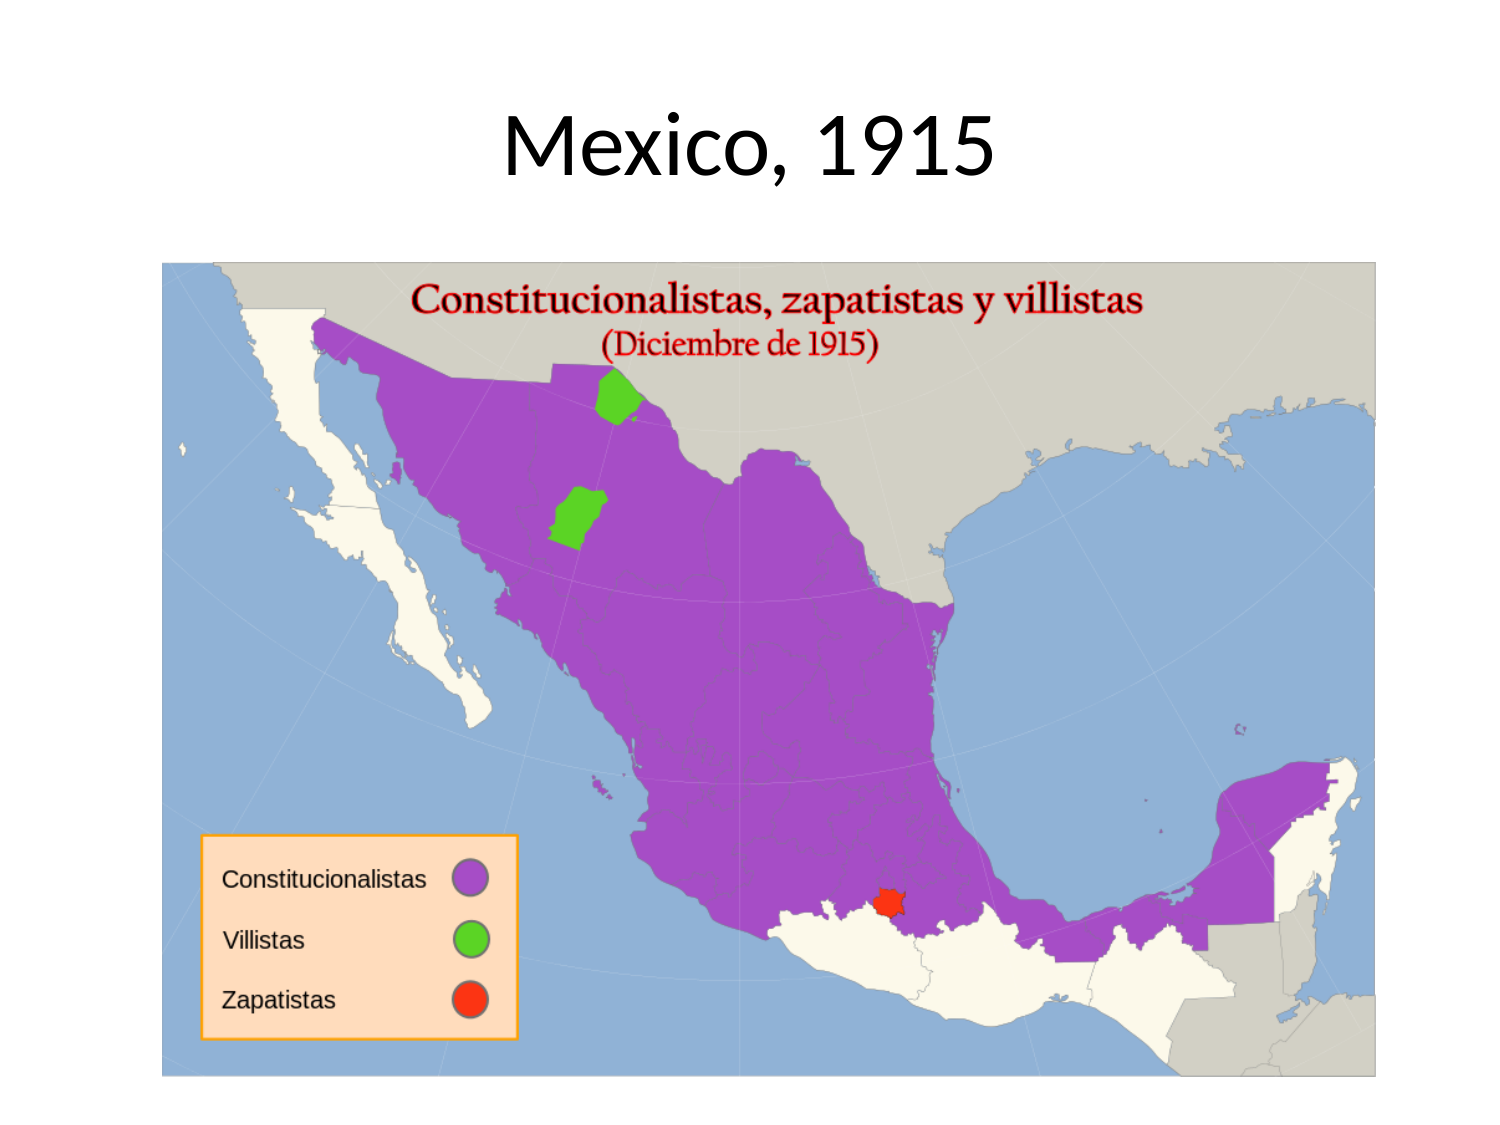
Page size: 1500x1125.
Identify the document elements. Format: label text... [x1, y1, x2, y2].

picture [162, 262, 1376, 1077]
title Mexico, 1915 [75, 45, 1425, 233]
